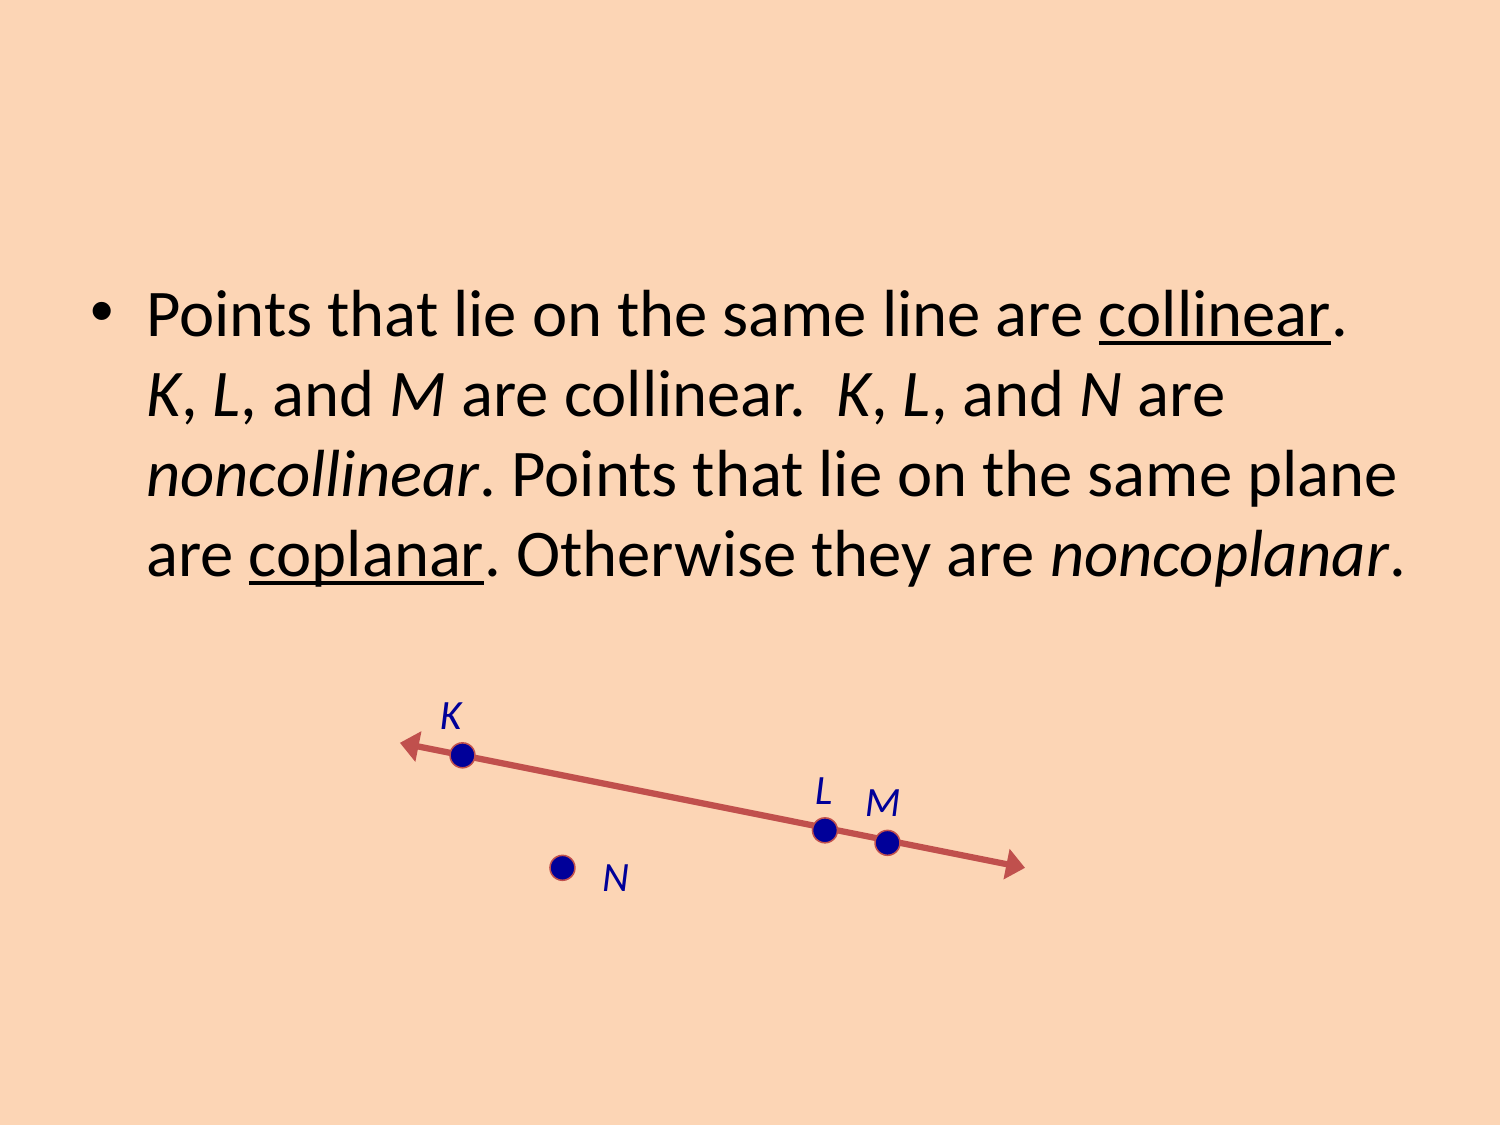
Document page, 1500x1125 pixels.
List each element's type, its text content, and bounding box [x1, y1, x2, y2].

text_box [399, 680, 1026, 909]
list Points that lie on the same line are collinear. K, L, and M are collinear. K, L, and N are noncollinear. Points that lie on the same plane are coplanar. Otherwise they are noncoplanar. [75, 262, 1425, 1005]
